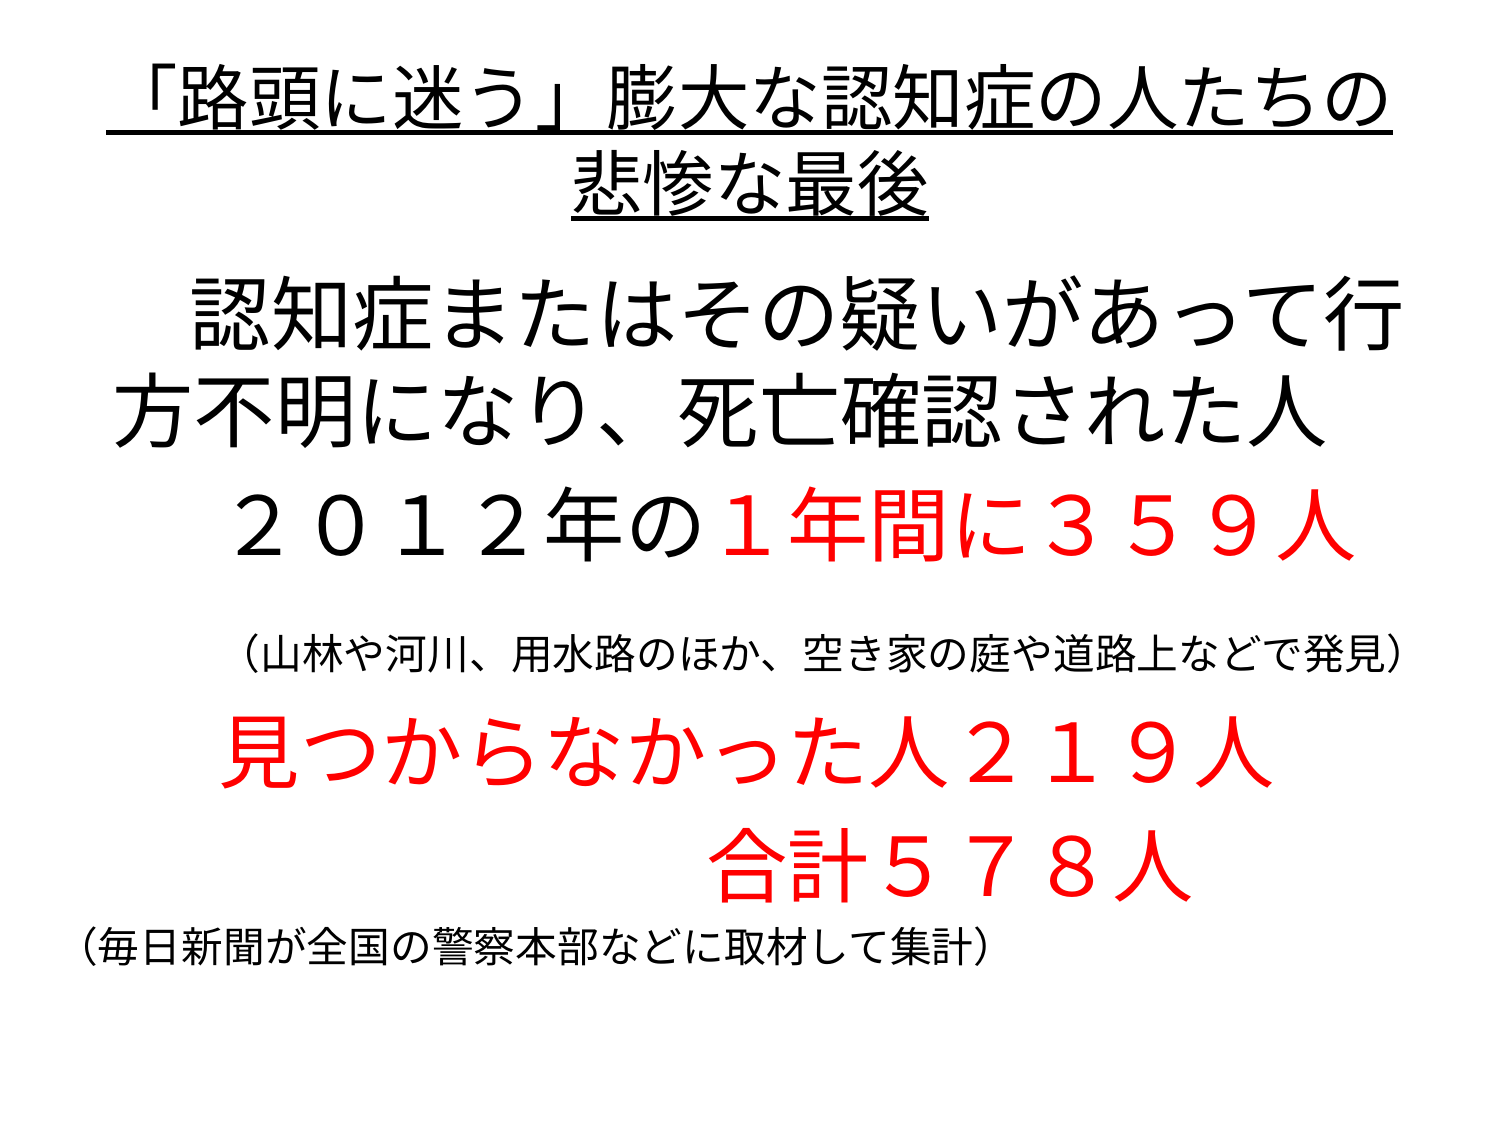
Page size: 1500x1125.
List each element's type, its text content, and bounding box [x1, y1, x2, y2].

title 「路頭に迷う」膨大な認知症の人たちの悲惨な最後 [75, 45, 1425, 233]
list 認知症またはその疑いがあって行方不明になり、死亡確認された人 ２０１２年の１年間に３５９人 （山林や河川、用水路のほか、空き家の庭や道路上などで発見） 見つからなかった人２１９人 合計５７８人 （毎日新聞が全国の警察本部などに取材して集計） [41, 255, 1447, 1125]
